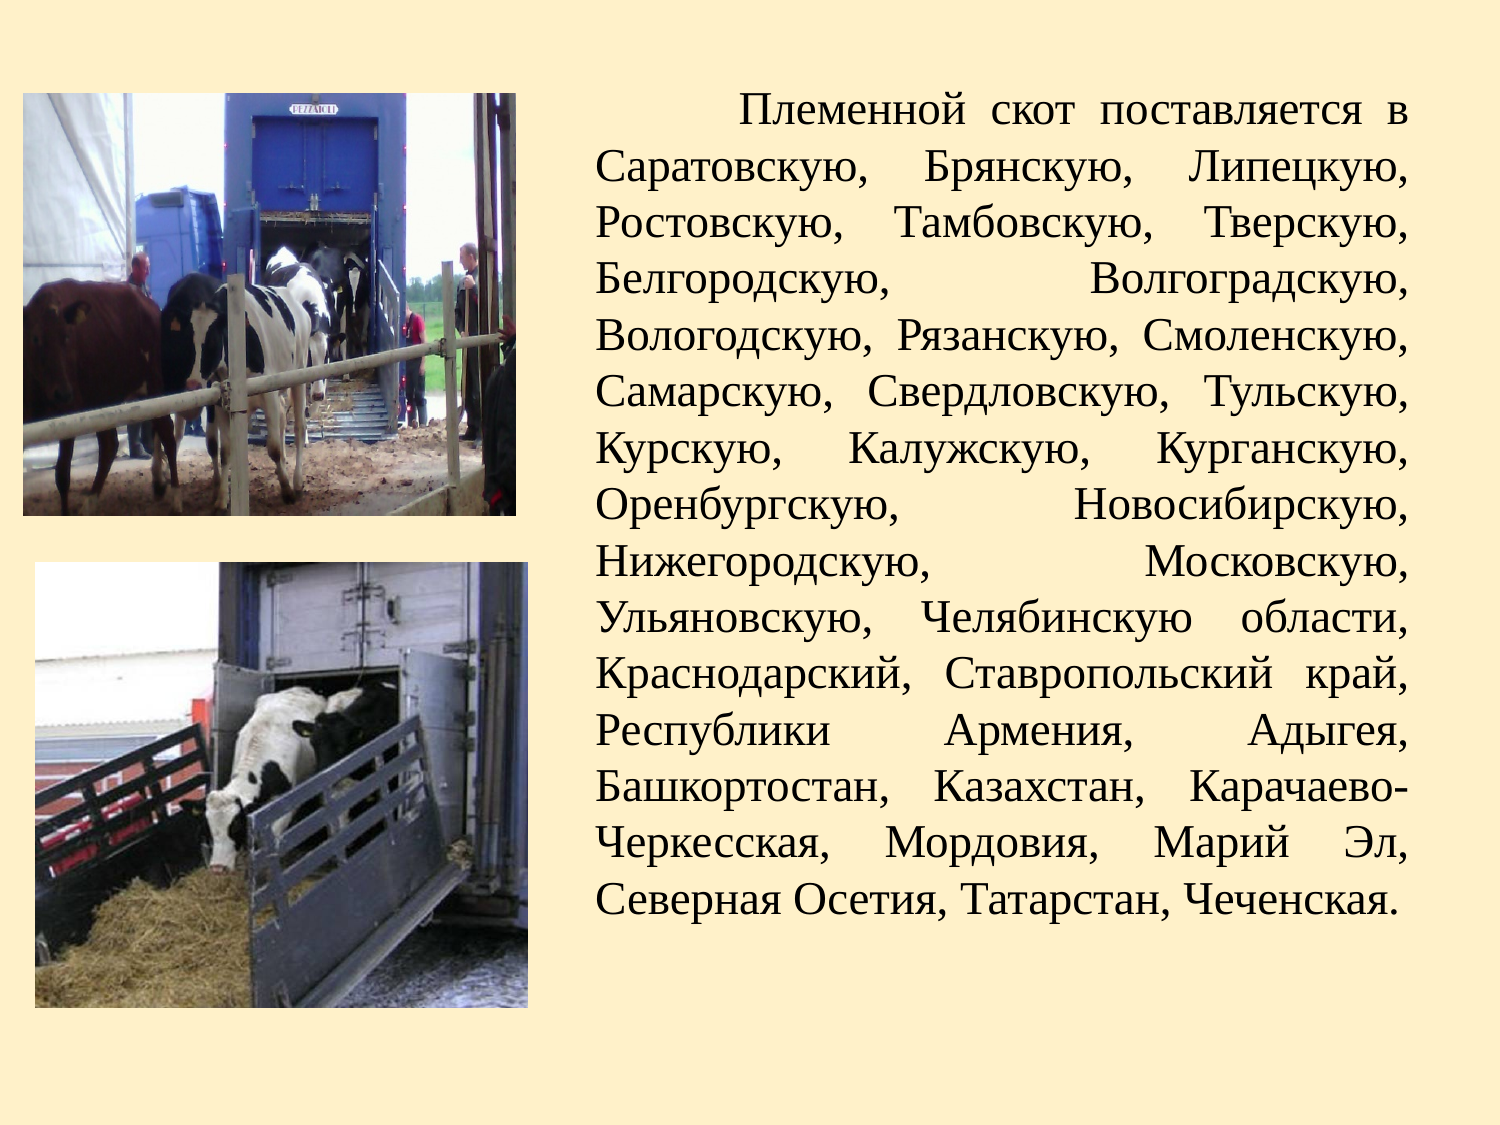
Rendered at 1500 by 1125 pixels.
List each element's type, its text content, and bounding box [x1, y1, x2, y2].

picture [34, 562, 528, 1009]
list Племенной скот поставляется в Саратовскую, Брянскую, Липецкую, Ростовскую, Тамбовскую, Тверскую, Белгородскую, Волгоградскую, Вологодскую, Рязанскую, Смоленскую, Самарскую, Свердловскую, Тульскую, Курскую, Калужскую, Курганскую, Оренбургскую, Новосибирскую, Нижегородскую, Московскую, Ульяновскую, Челябинскую области, Краснодарский, Ставропольский край, Республики Армения, Адыгея, Башкортостан, Казахстан, Карачаево-Черкесская, Мордовия, Марий Эл, Северная Осетия, Татарстан, Чеченская. [527, 70, 1425, 1005]
picture [23, 93, 516, 516]
